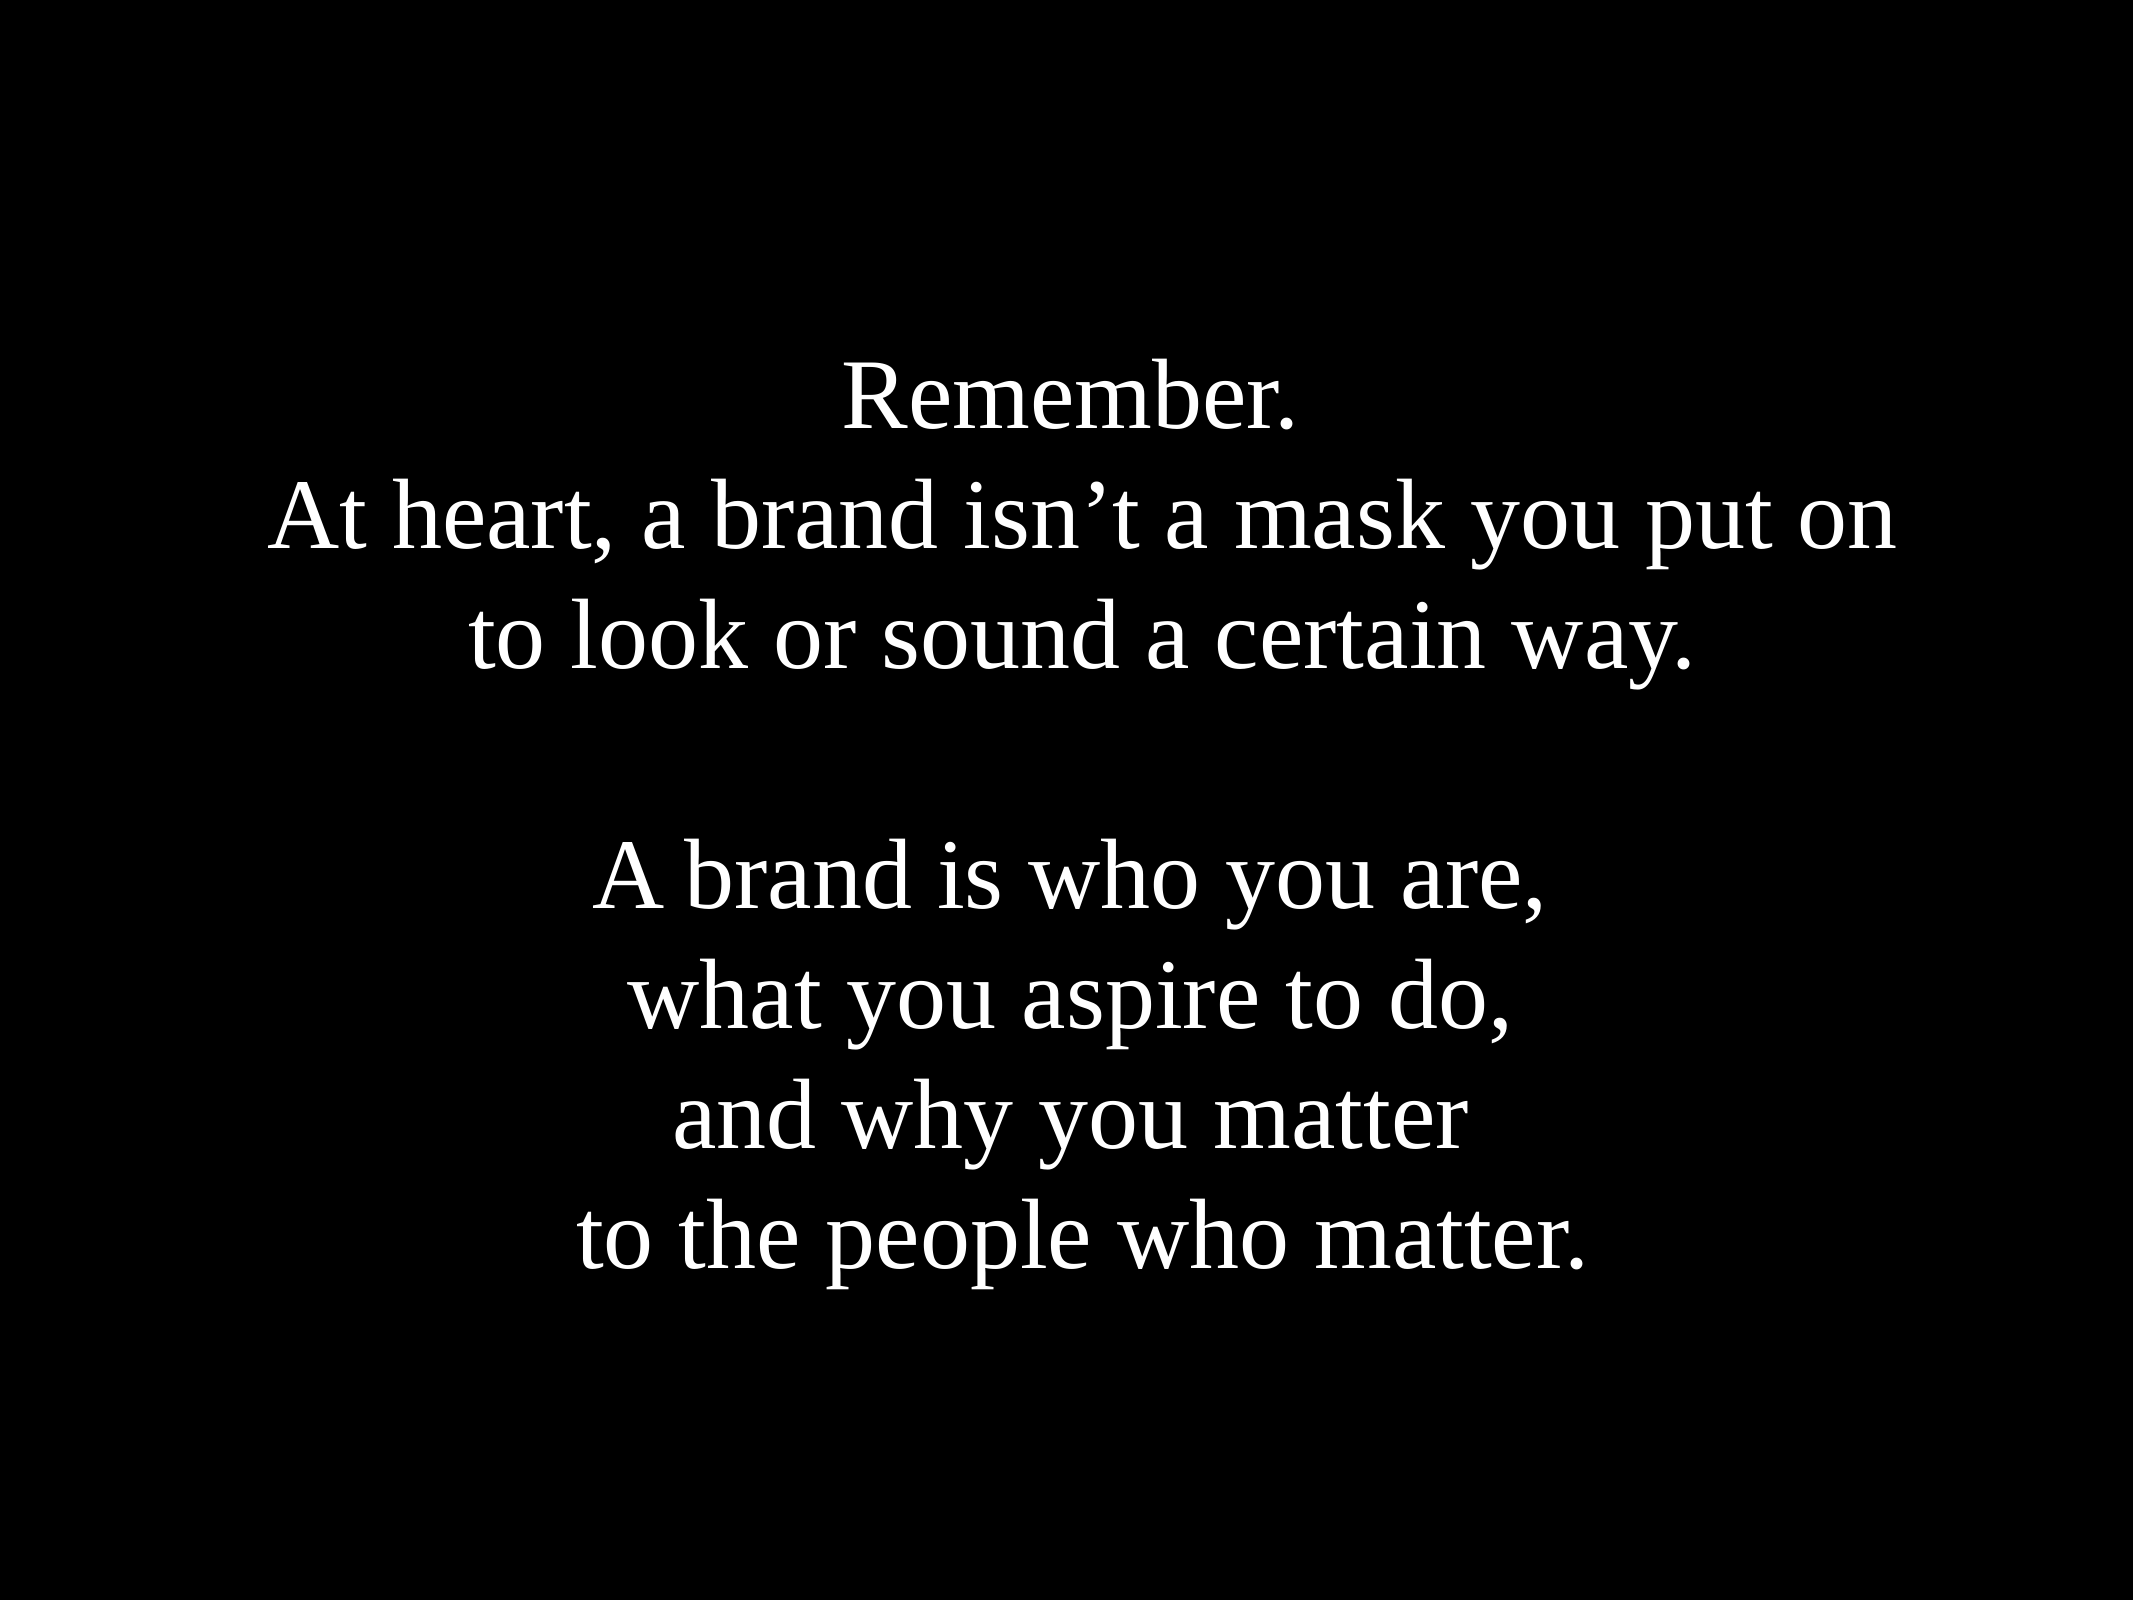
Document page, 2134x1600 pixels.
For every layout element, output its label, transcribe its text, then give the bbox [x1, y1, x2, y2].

text_box Remember. At heart, a brand isn’t a mask you put on to look or sound a certain way. A brand is who you are, what you aspire to do, and why you matter to the people who matter. [170, 436, 1963, 1300]
